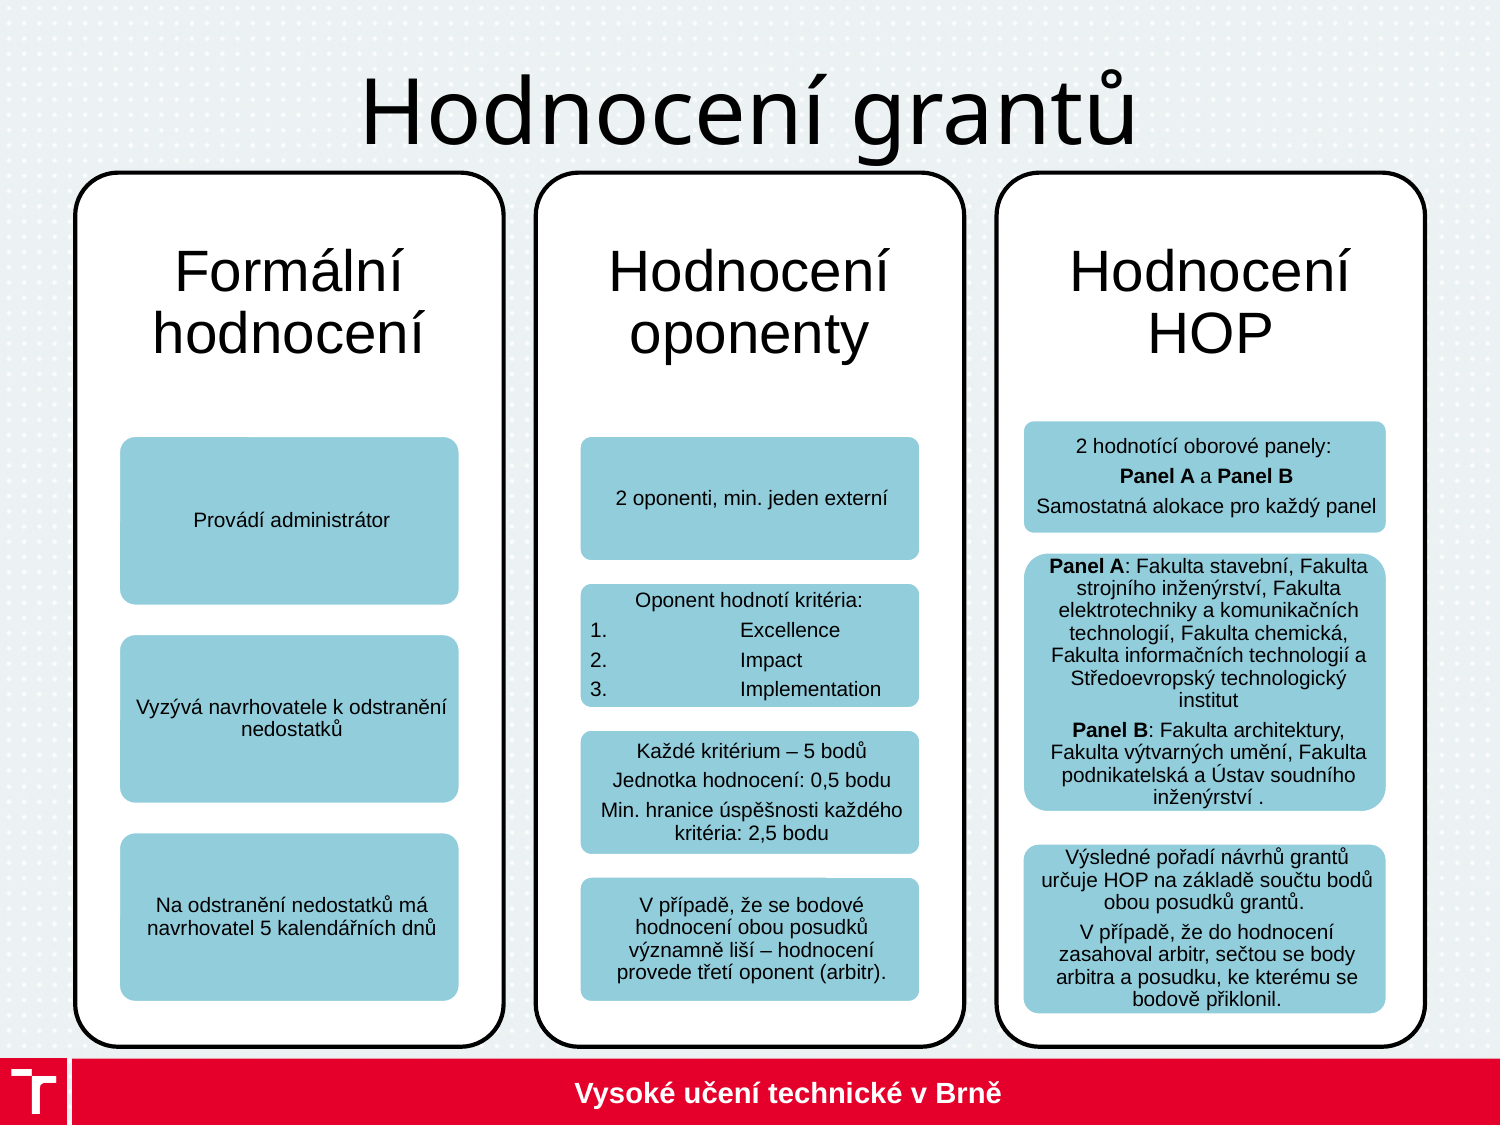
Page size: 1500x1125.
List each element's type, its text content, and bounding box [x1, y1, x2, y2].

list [74, 172, 1426, 1047]
title Hodnocení grantů [75, 45, 1425, 172]
picture [0, 0, 1500, 1125]
